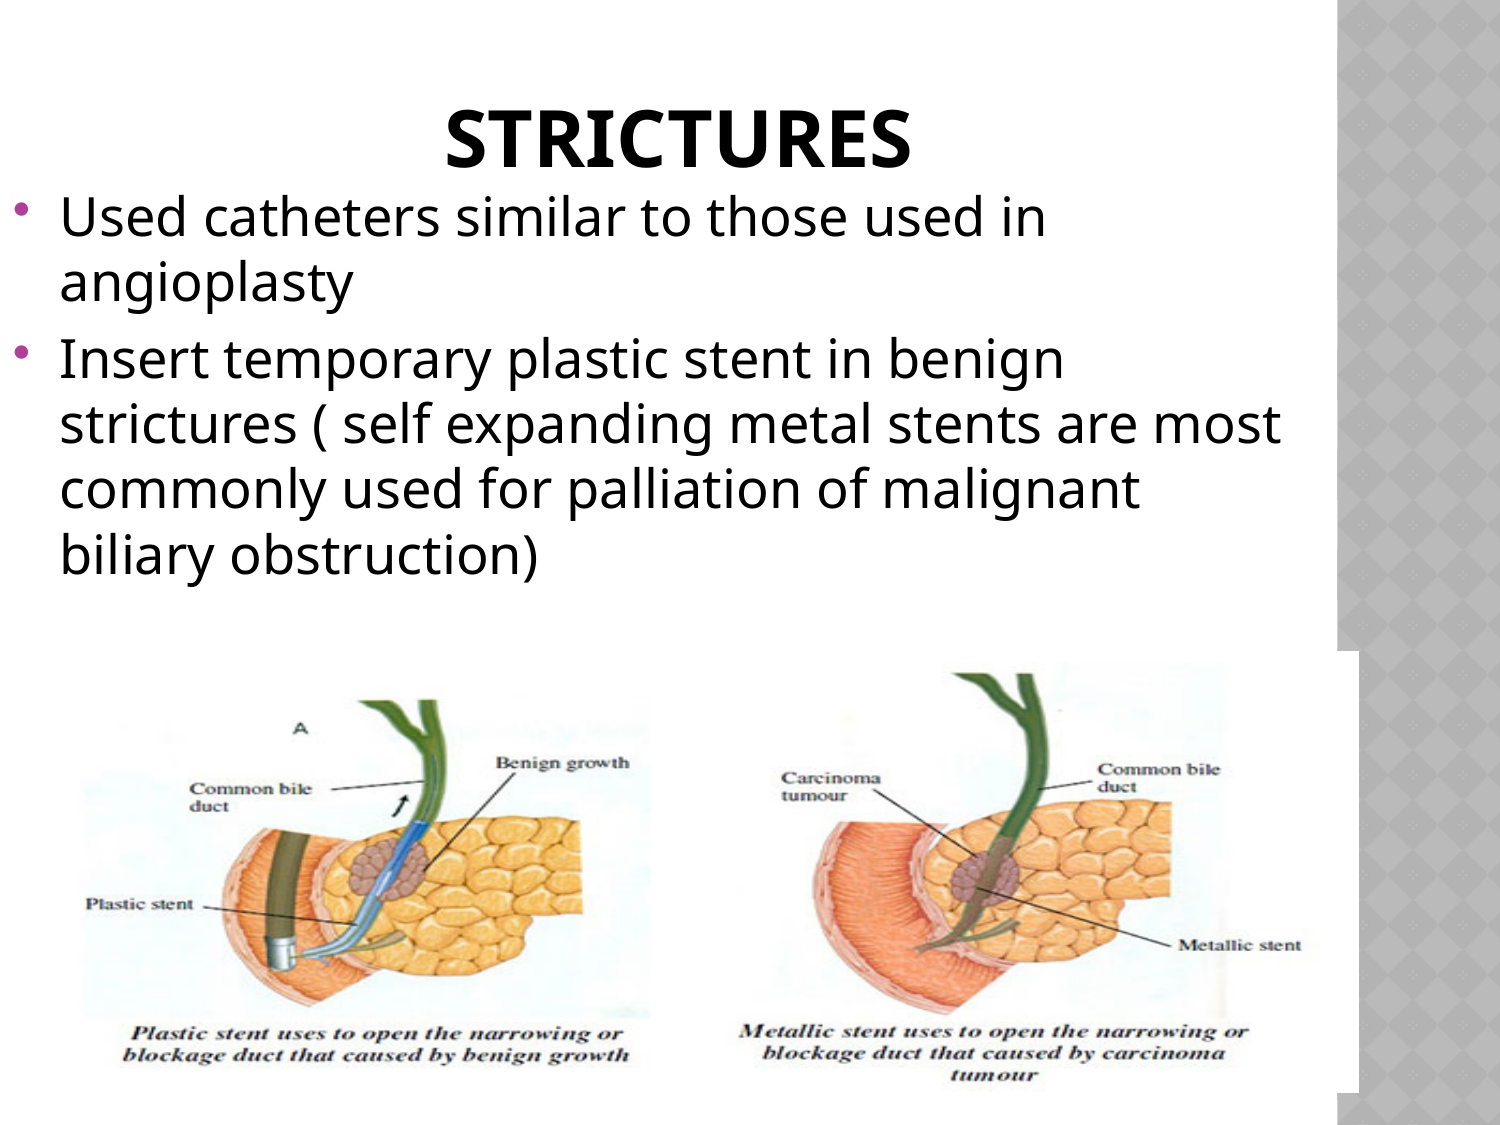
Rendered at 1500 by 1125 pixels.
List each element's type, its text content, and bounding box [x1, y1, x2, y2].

title Strictures [75, 52, 1263, 174]
list Used catheters similar to those used in angioplasty Insert temporary plastic stent in benign strictures ( self expanding metal stents are most commonly used for palliation of malignant biliary obstruction) [0, 174, 1299, 777]
picture [33, 650, 1360, 1093]
